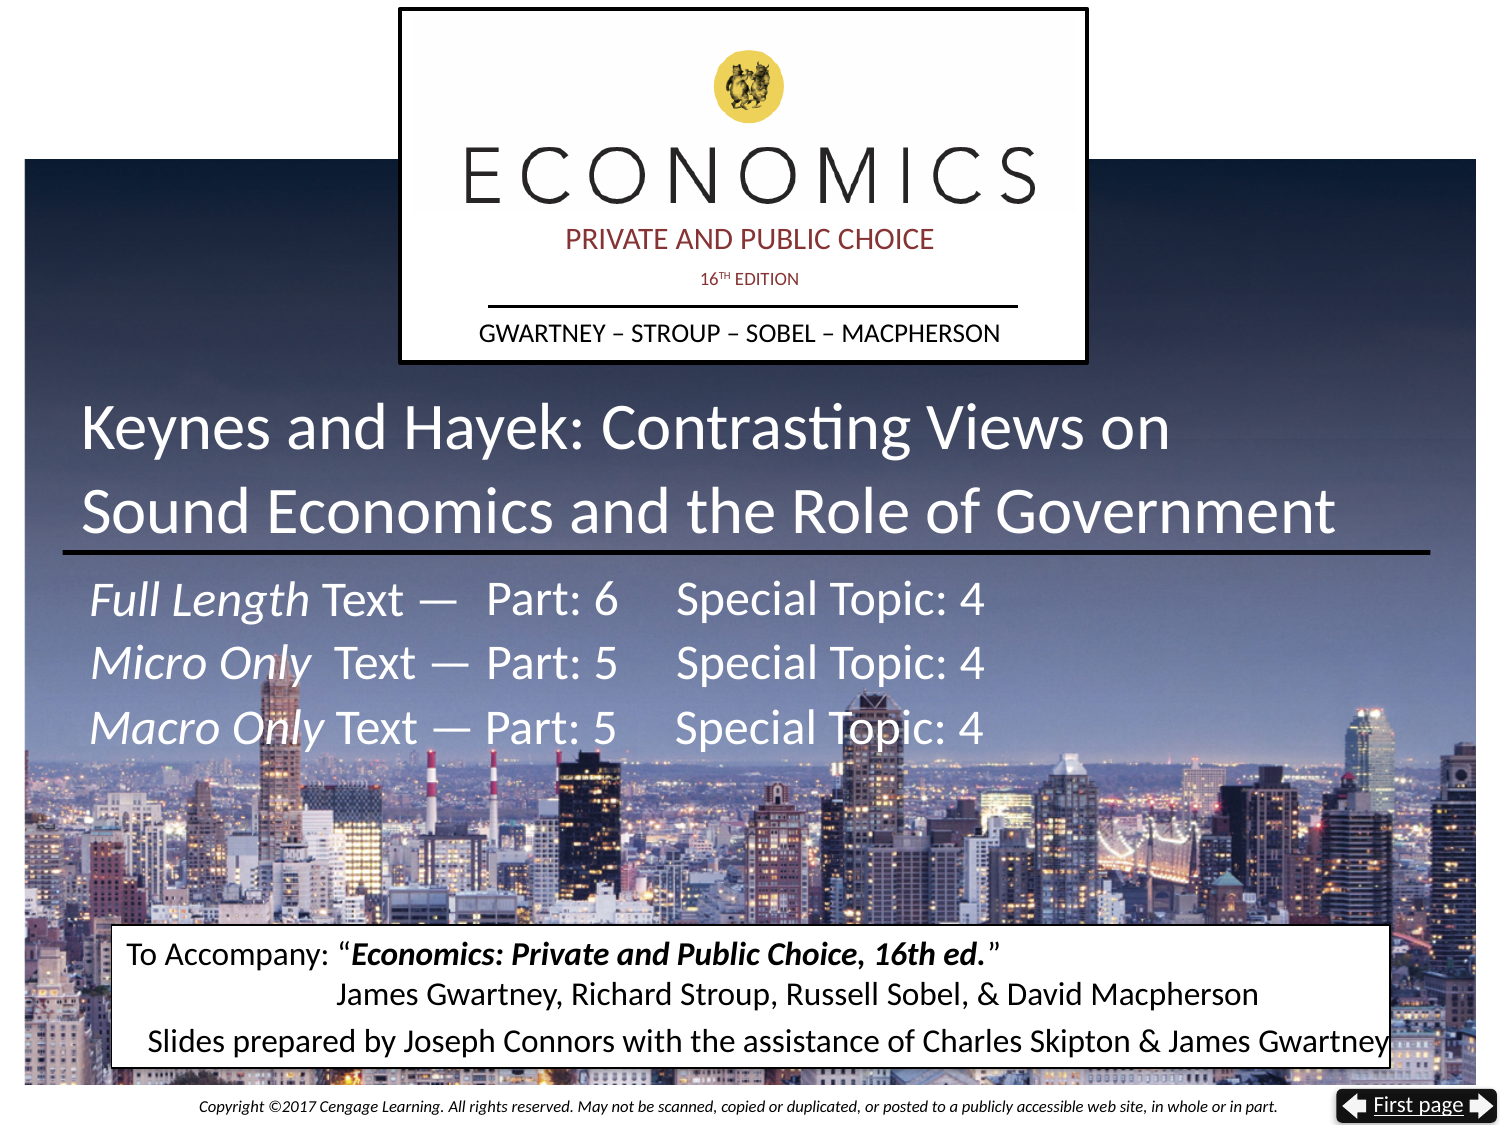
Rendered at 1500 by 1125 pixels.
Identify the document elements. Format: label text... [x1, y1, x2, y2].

picture [24, 159, 1476, 1085]
picture [413, 16, 1077, 213]
title Keynes and Hayek: Contrasting Views on Sound Economics and the Role of Government [66, 248, 1474, 554]
